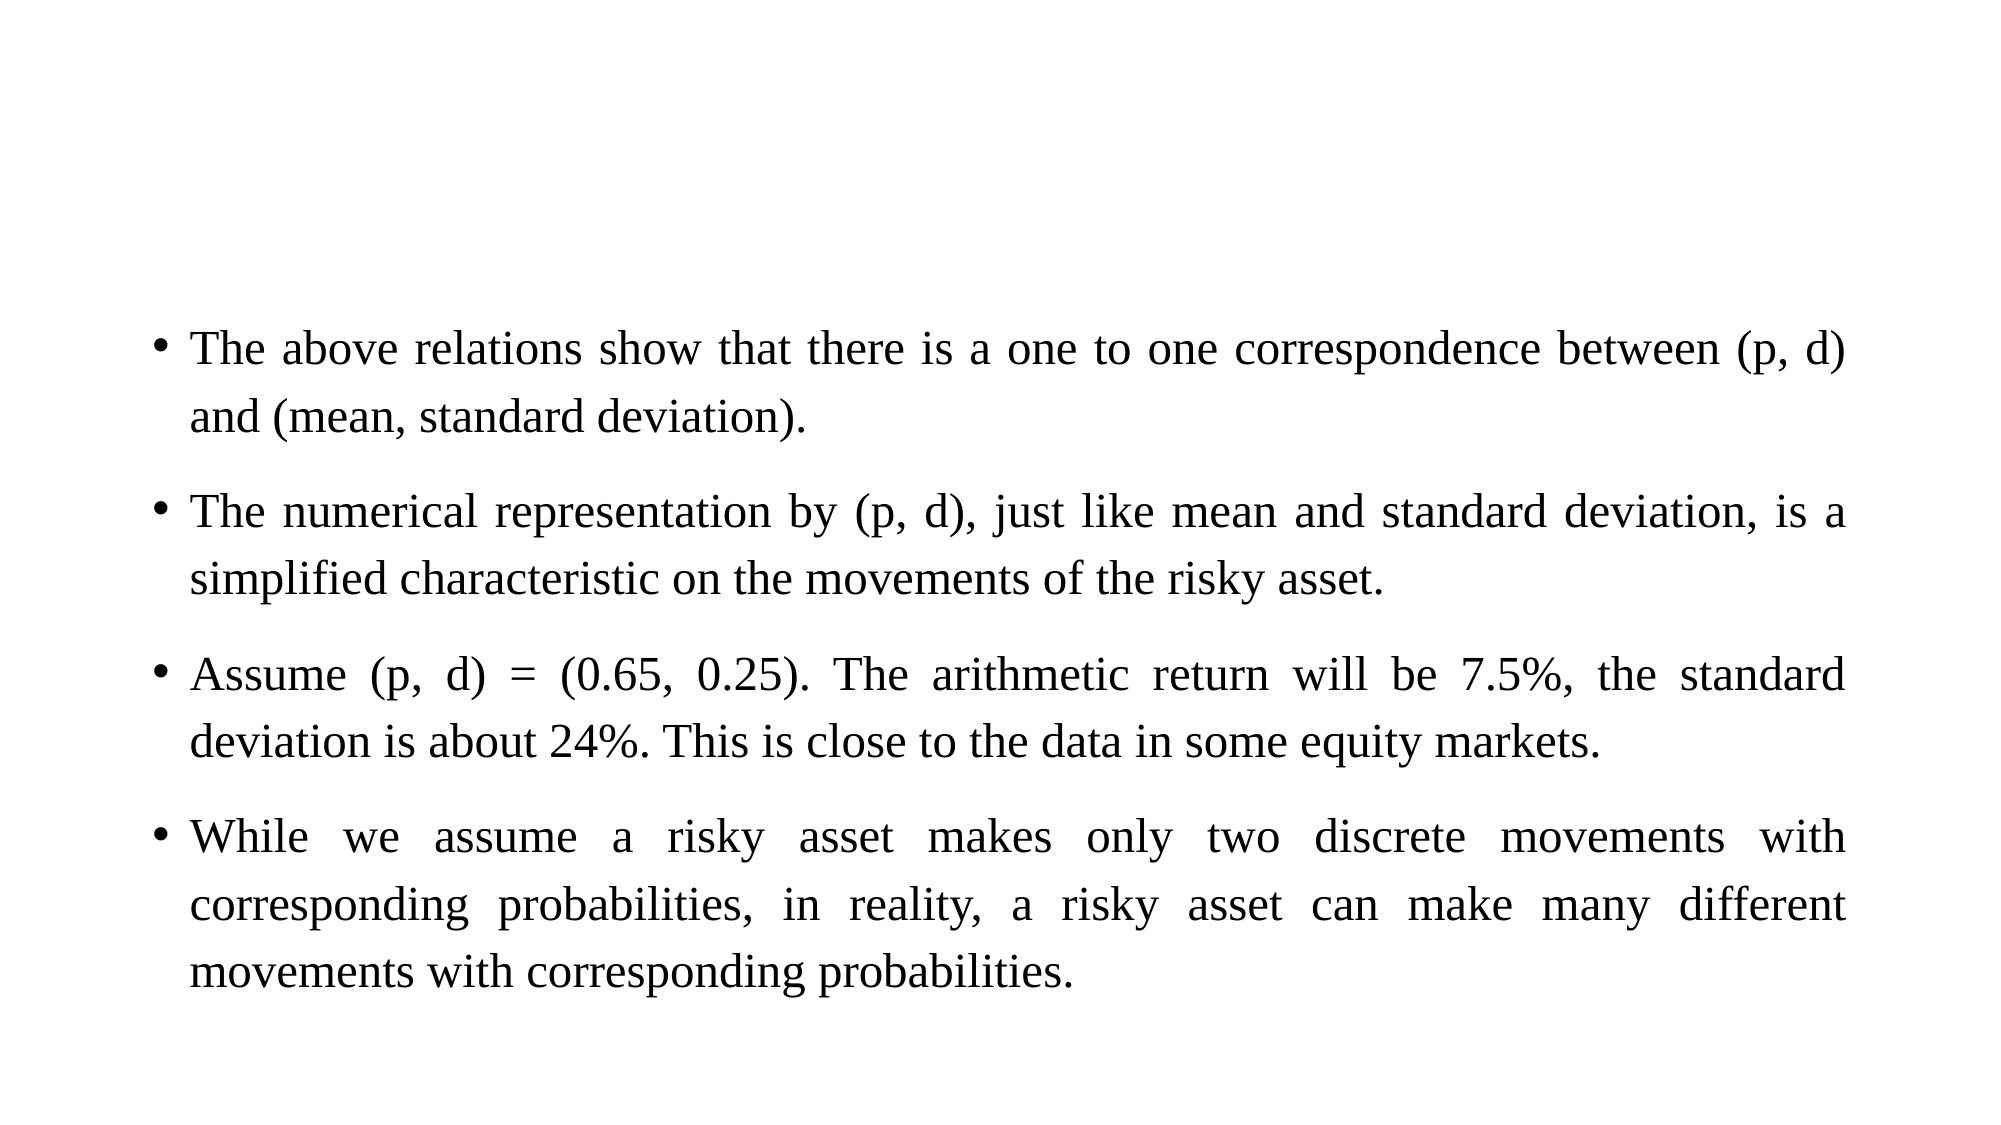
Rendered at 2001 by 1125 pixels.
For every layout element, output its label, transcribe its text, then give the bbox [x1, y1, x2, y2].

list The above relations show that there is a one to one correspondence between (p, d) and (mean, standard deviation). The numerical representation by (p, d), just like mean and standard deviation, is a simplified characteristic on the movements of the risky asset. Assume (p, d) = (0.65, 0.25). The arithmetic return will be 7.5%, the standard deviation is about 24%. This is close to the data in some equity markets. While we assume a risky asset makes only two discrete movements with corresponding probabilities, in reality, a risky asset can make many different movements with corresponding probabilities. [137, 299, 1863, 1014]
